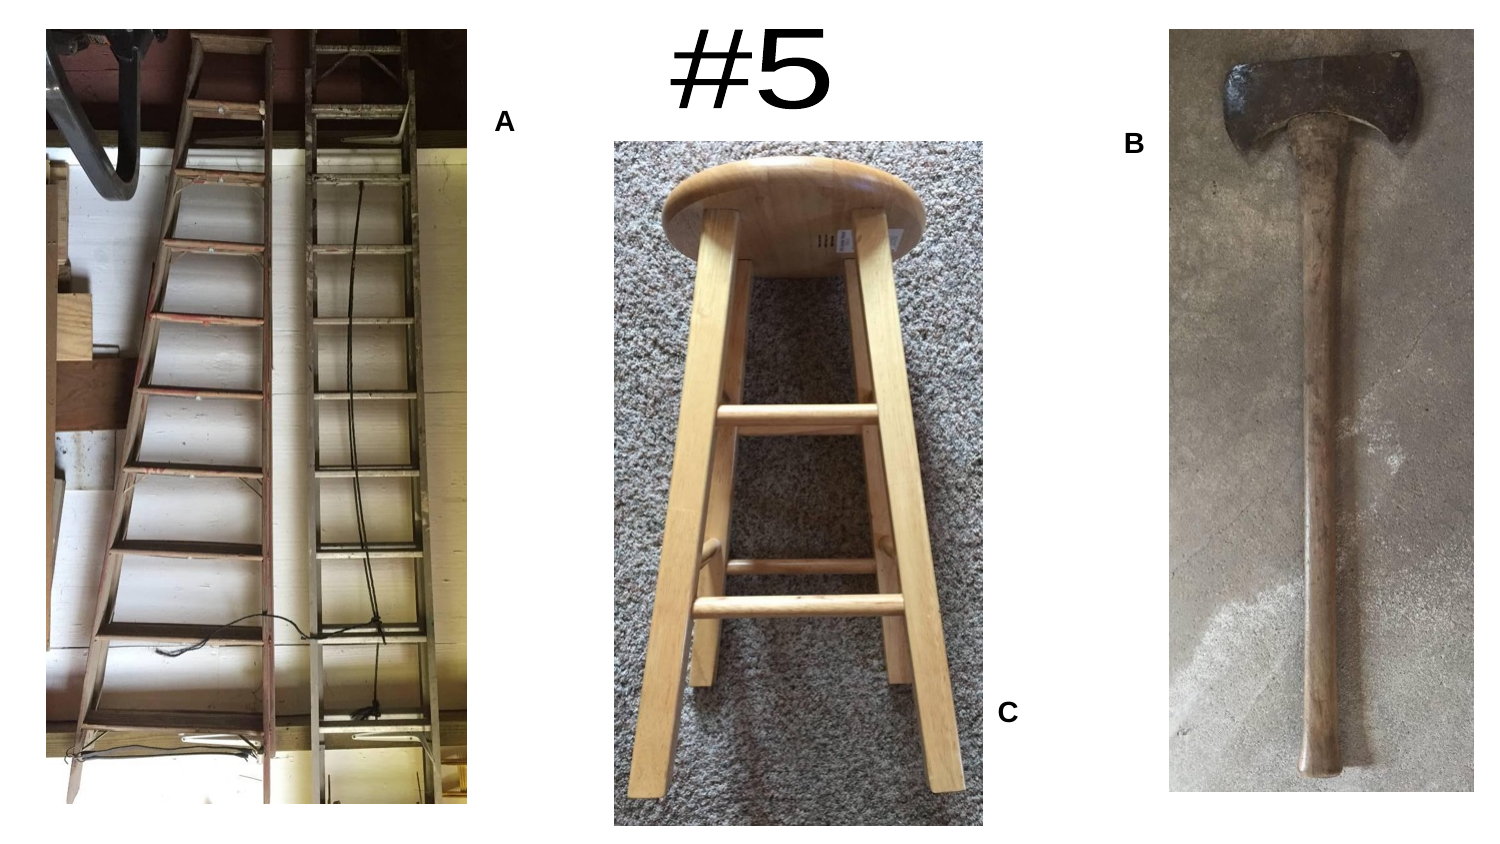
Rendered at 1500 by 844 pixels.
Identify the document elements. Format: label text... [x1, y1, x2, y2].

text_box A [479, 86, 555, 158]
picture [1168, 28, 1474, 792]
picture [614, 140, 983, 826]
text_box C [988, 677, 1043, 729]
picture [46, 28, 467, 805]
text_box B [1108, 109, 1163, 181]
